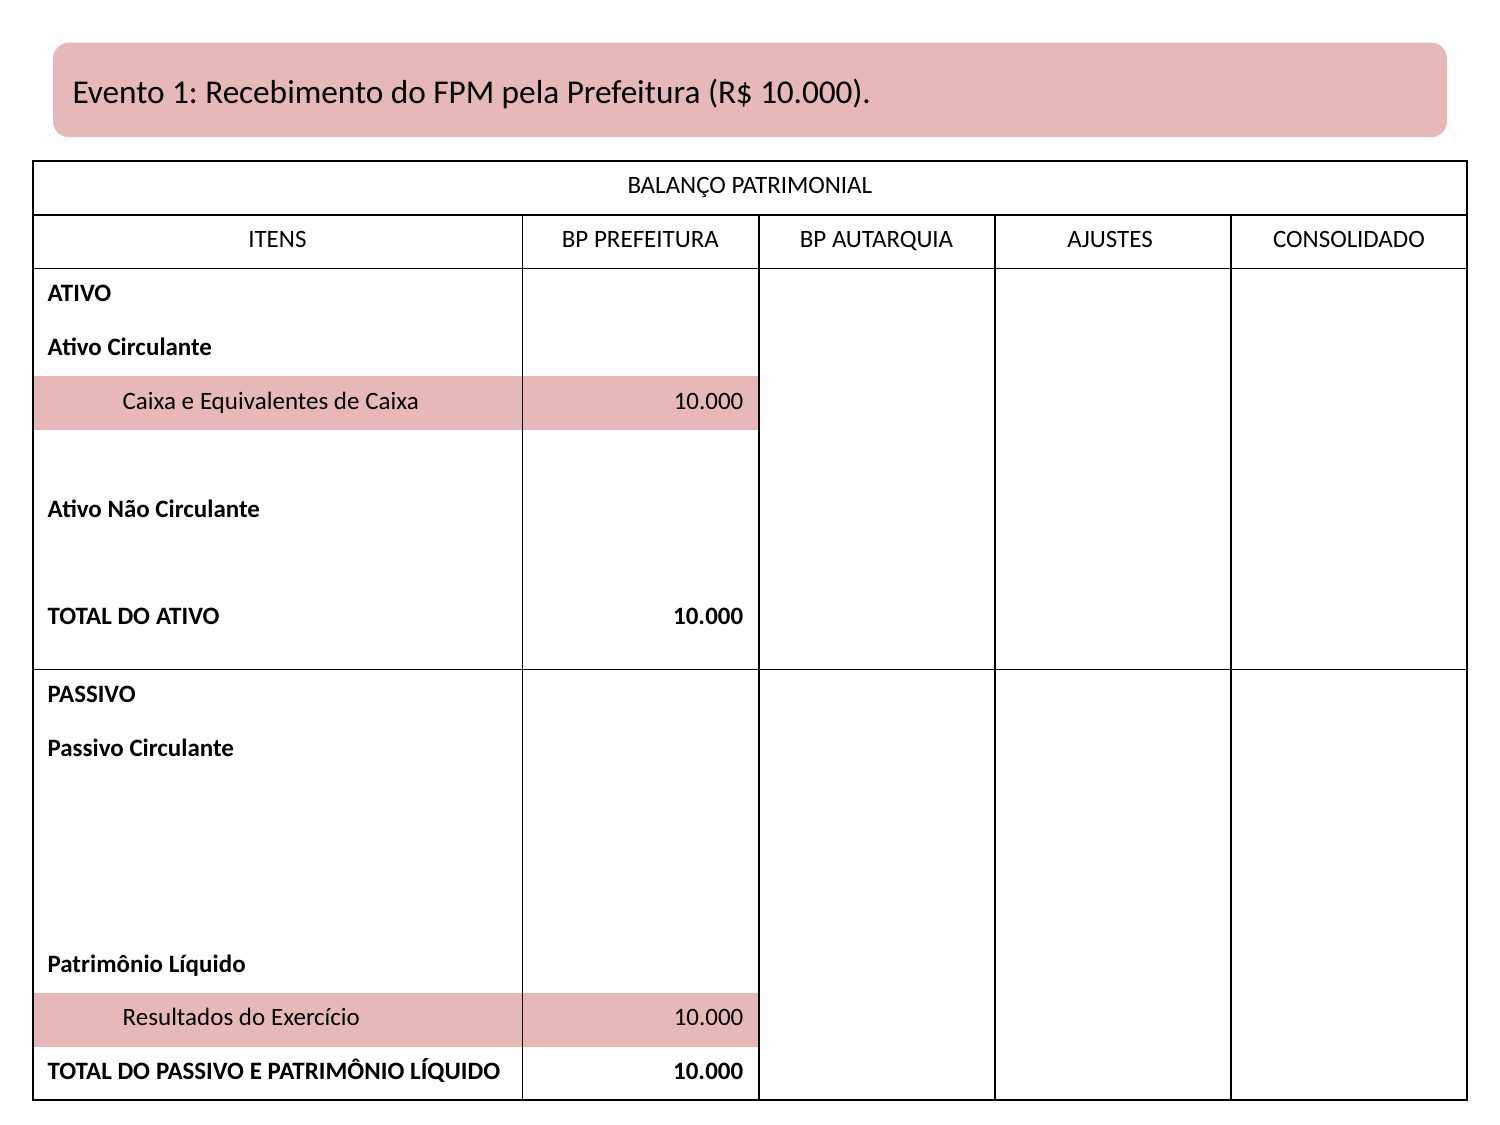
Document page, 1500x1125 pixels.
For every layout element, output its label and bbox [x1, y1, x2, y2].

table_cell [1232, 216, 1466, 268]
table_cell [1232, 670, 1466, 1099]
table_cell [34, 670, 522, 1099]
table_cell [1232, 269, 1466, 669]
table_cell [34, 216, 522, 268]
table_header [34, 162, 1466, 214]
title [41, 30, 1392, 138]
table_cell [523, 216, 758, 268]
table_cell [996, 670, 1230, 1099]
table_cell [760, 670, 994, 1099]
table_cell [523, 670, 758, 1099]
table_cell [760, 216, 994, 268]
table_cell [996, 269, 1230, 669]
table_cell [996, 216, 1230, 268]
table_cell [523, 269, 758, 669]
table_cell [34, 269, 522, 669]
table_cell [760, 269, 994, 669]
text_box [50, 40, 1450, 140]
